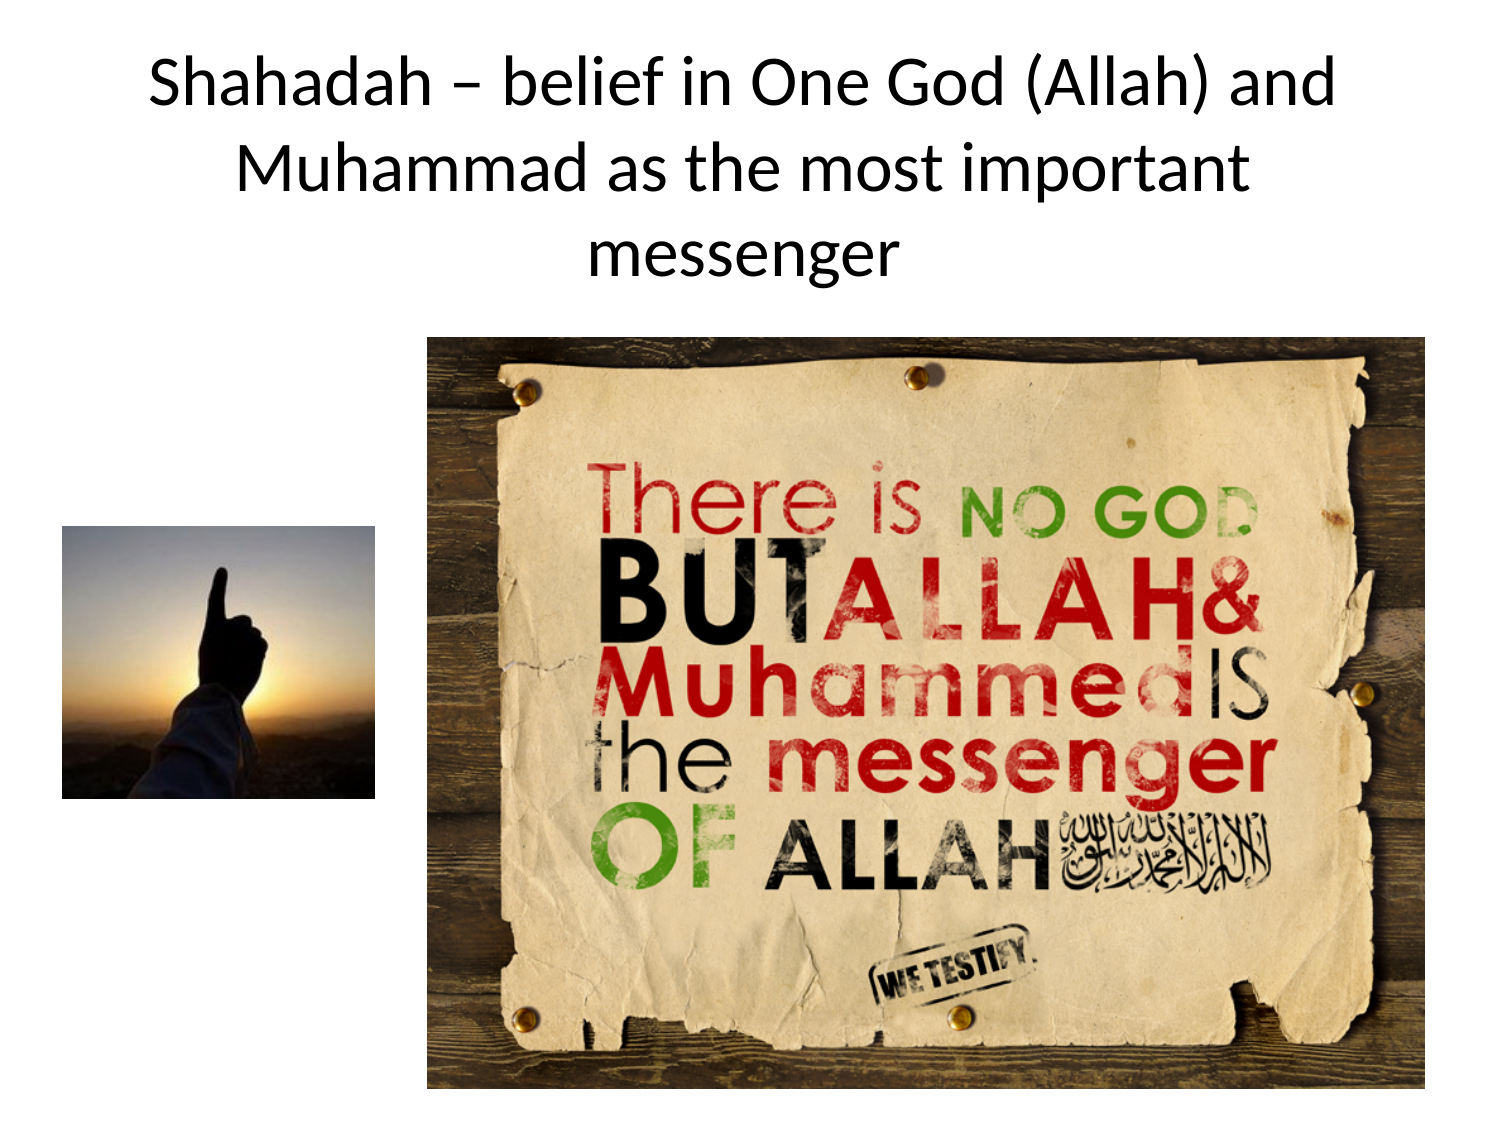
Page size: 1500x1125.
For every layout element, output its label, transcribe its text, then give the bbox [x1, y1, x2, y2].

title Shahadah – belief in One God (Allah) and Muhammad as the most important messenger [62, 24, 1425, 300]
picture [62, 526, 376, 799]
picture [427, 337, 1425, 1090]
